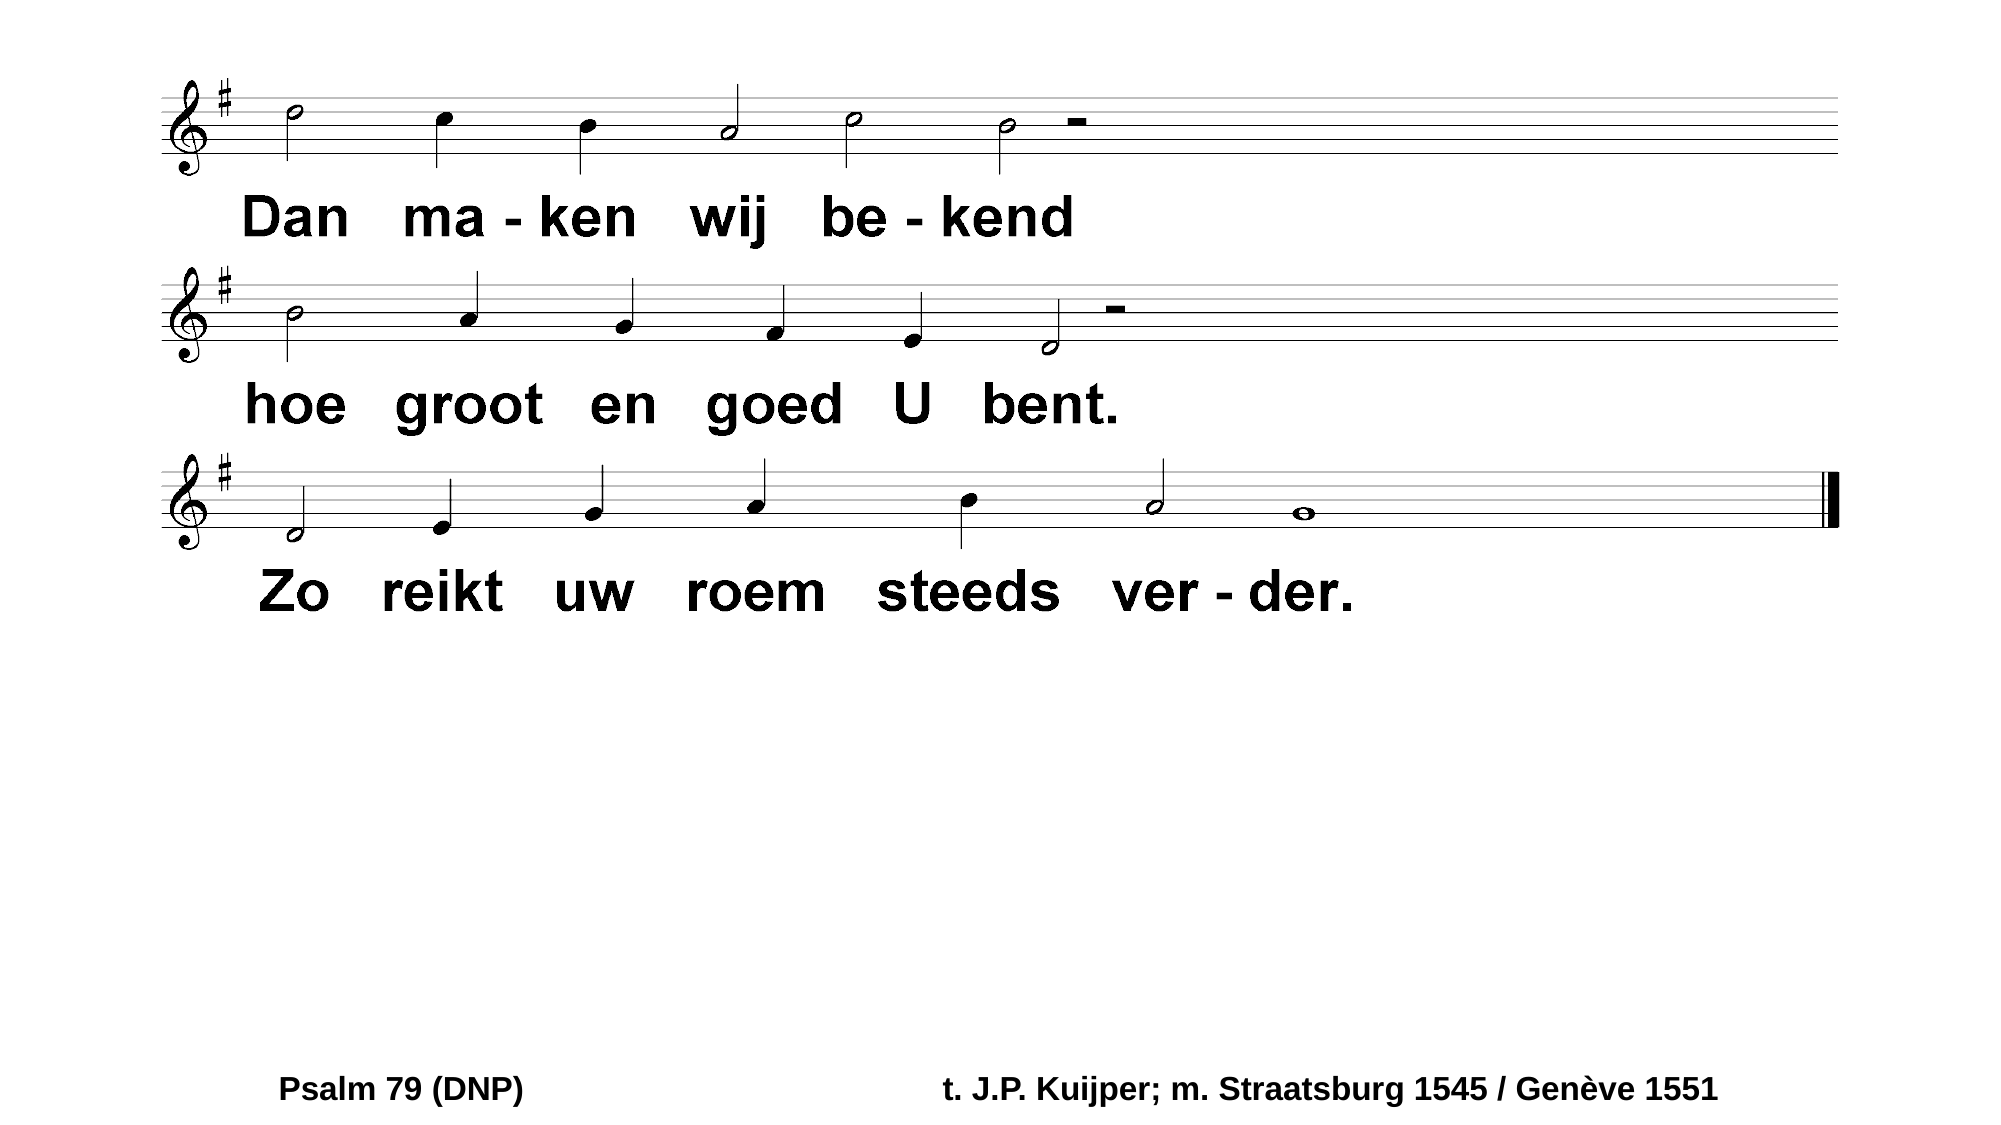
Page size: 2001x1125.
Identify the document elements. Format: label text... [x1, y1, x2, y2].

picture [145, 62, 1855, 628]
text_box Psalm 79 (DNP) t. J.P. Kuijper; m. Straatsburg 1545 / Genève 1551 [263, 1059, 1745, 1115]
